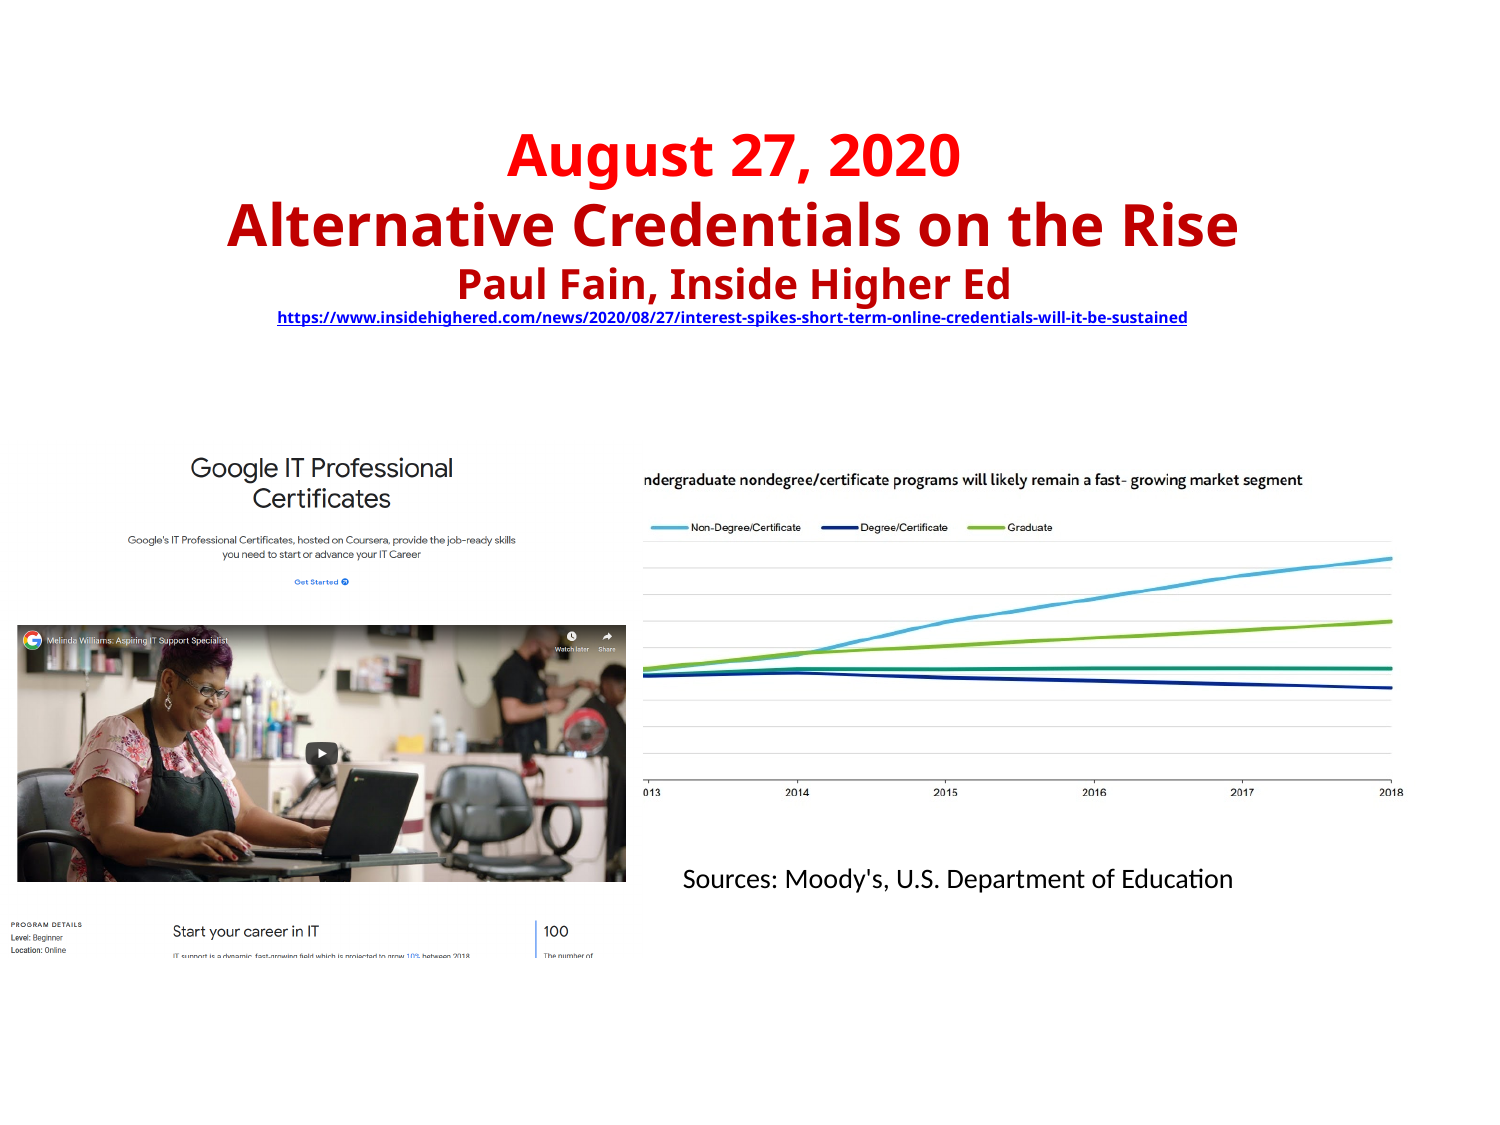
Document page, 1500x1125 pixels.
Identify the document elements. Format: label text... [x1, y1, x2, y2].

text_box Sources: Moody's, U.S. Department of Education [668, 853, 1250, 902]
title August 27, 2020 Alternative Credentials on the Rise Paul Fain, Inside Higher Ed https://www.insidehighered.com/news/2020/08/27/interest-spikes-short-term-online-credentials-will-it-be-sustained [168, 90, 1300, 358]
picture [0, 440, 1416, 959]
